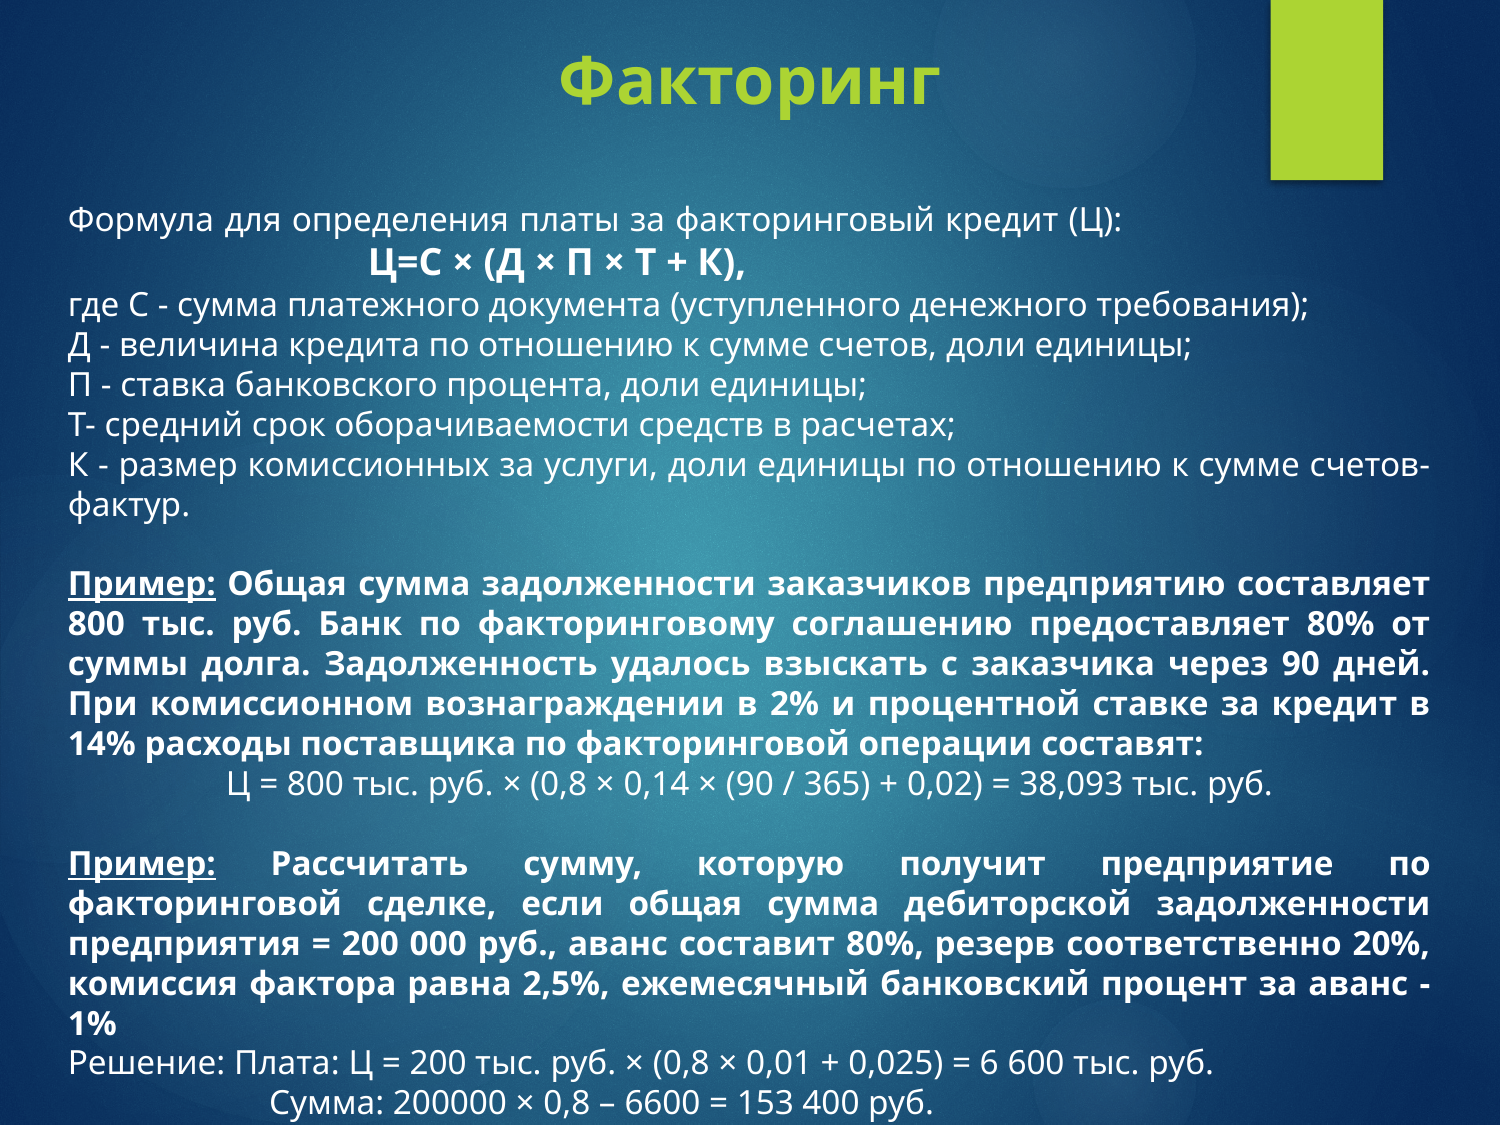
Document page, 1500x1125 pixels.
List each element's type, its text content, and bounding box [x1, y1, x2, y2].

text_box Факторинг Формула для определения платы за факторинговый кредит (Ц): Ц=С × (Д × П × Т + К), где С - сумма платежного документа (уступленного денежного требования); Д - величина кредита по отношению к сумме счетов, доли единицы; П - ставка банковского процента, доли единицы; Т- средний срок оборачиваемости средств в расчетах; К - размер комиссионных за услуги, доли единицы по отношению к сумме счетов-фактур. Пример: Общая сумма задолженности заказчиков предприятию составляет 800 тыс. руб. Банк по факторинговому соглашению предоставляет 80% от суммы долга. Задолженность удалось взыскать с заказчика через 90 дней. При комиссионном вознаграждении в 2% и процентной ставке за кредит в 14% расходы поставщика по факторинговой операции составят: Ц = 800 тыс. руб. × (0,8 × 0,14 × (90 / 365) + 0,02) = 38,093 тыс. руб. Пример: Рассчитать сумму, которую получит предприятие по факторинговой сделке, если общая сумма дебиторской задолженности предприятия = 200 000 руб., аванс составит 80%, резерв соответственно 20%, комиссия фактора равна 2,5%, ежемесячный банковский процент за аванс - 1% Решение: Плата: Ц = 200 тыс. руб. × (0,8 × 0,01 + 0,025) = 6 600 тыс. руб. Сумма: 200000 × 0,8 – 6600 = 153 400 руб. [53, 30, 1447, 1125]
